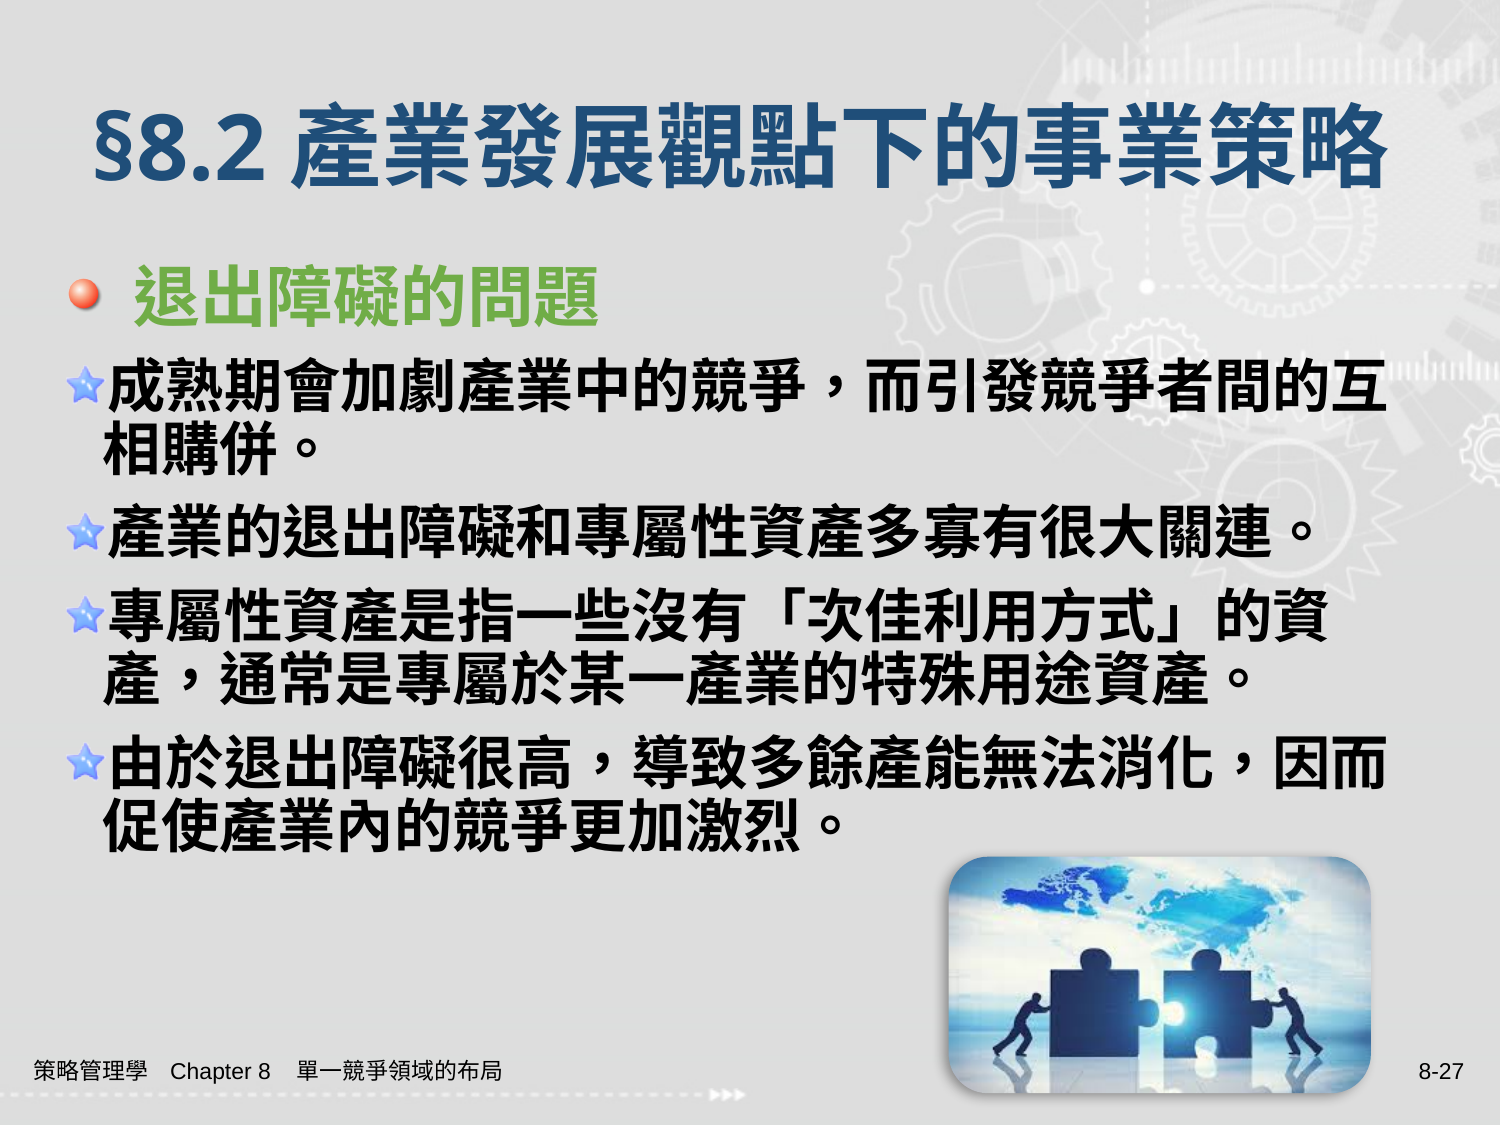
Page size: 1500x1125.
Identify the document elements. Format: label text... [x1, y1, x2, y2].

list 退出障礙的問題 成熟期會加劇產業中的競爭，而引發競爭者間的互相購併。 產業的退出障礙和專屬性資產多寡有很大關連。 專屬性資產是指一些沒有「次佳利用方式」的資產，通常是專屬於某一產業的特殊用途資產。 由於退出障礙很高，導致多餘產能無法消化，因而促使產業內的競爭更加激烈。 [50, 256, 1424, 1000]
title §8.2產業發展觀點下的事業策略 [76, 89, 1424, 213]
slide_number 8-27 [1371, 1047, 1480, 1094]
slide_number 策略管理學 Chapter 8 單一競爭領域的布局 [19, 1047, 744, 1094]
picture [0, 0, 1500, 1125]
